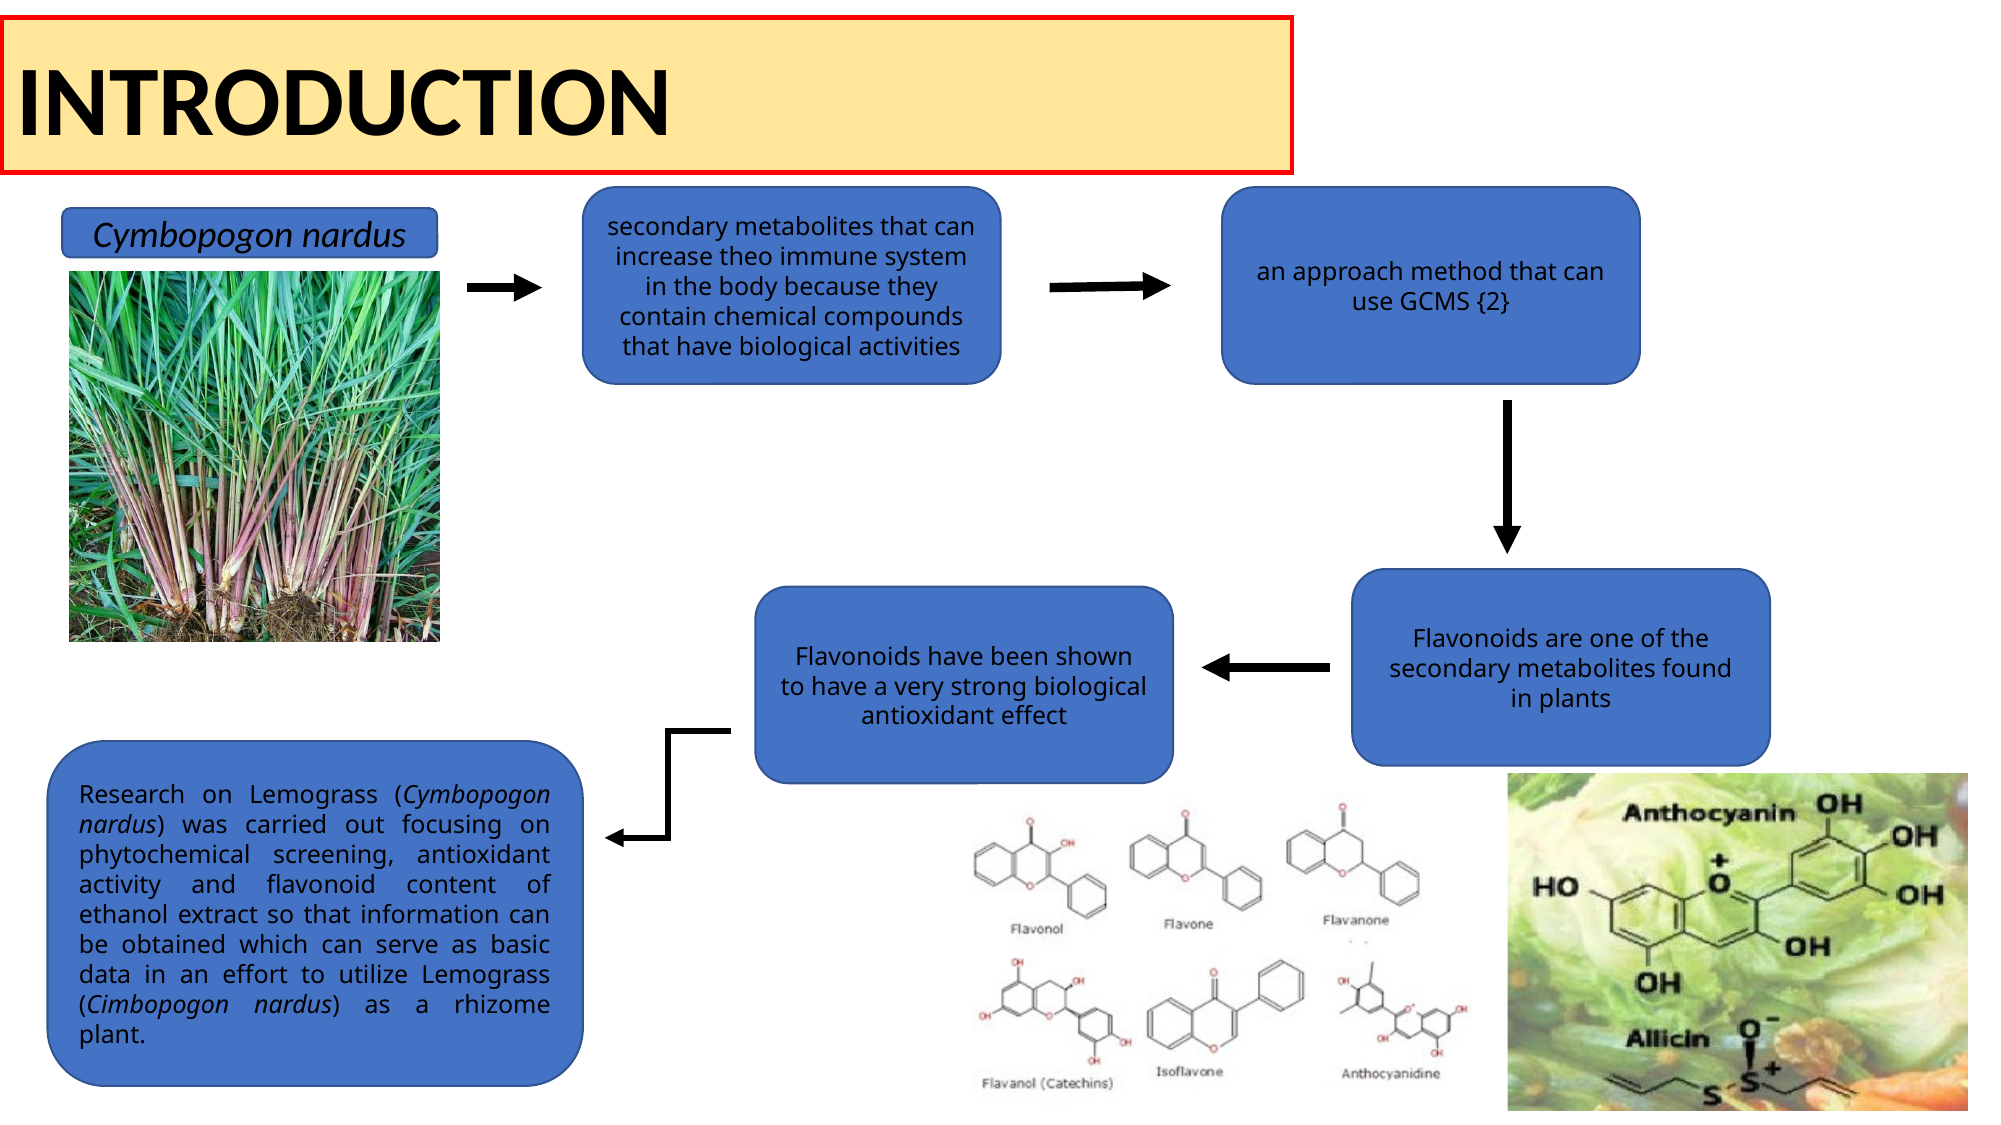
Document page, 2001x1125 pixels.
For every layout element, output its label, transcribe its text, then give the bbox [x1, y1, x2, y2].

text_box secondary metabolites that can increase theo immune system in the body because they contain chemical compounds that have biological activities [581, 186, 1002, 385]
text_box an approach method that can use GCMS {2} [1221, 186, 1641, 385]
text_box INTRODUCTION [1, 16, 1293, 173]
text_box Flavonoids have been shown to have a very strong biological antioxidant effect [754, 585, 1175, 785]
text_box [604, 731, 732, 838]
picture [69, 271, 440, 642]
text_box Cymbopogon nardus [61, 207, 439, 259]
picture [972, 793, 1473, 1106]
picture [1507, 773, 1968, 1111]
text_box Flavonoids are one of the secondary metabolites found in plants [1351, 568, 1772, 767]
text_box Research on Lemograss (Cymbopogon nardus) was carried out focusing on phytochemical screening, antioxidant activity and flavonoid content of ethanol extract so that information can be obtained which can serve as basic data in an effort to utilize Lemograss (Cimbopogon nardus) as a rhizome plant. [46, 740, 584, 1087]
